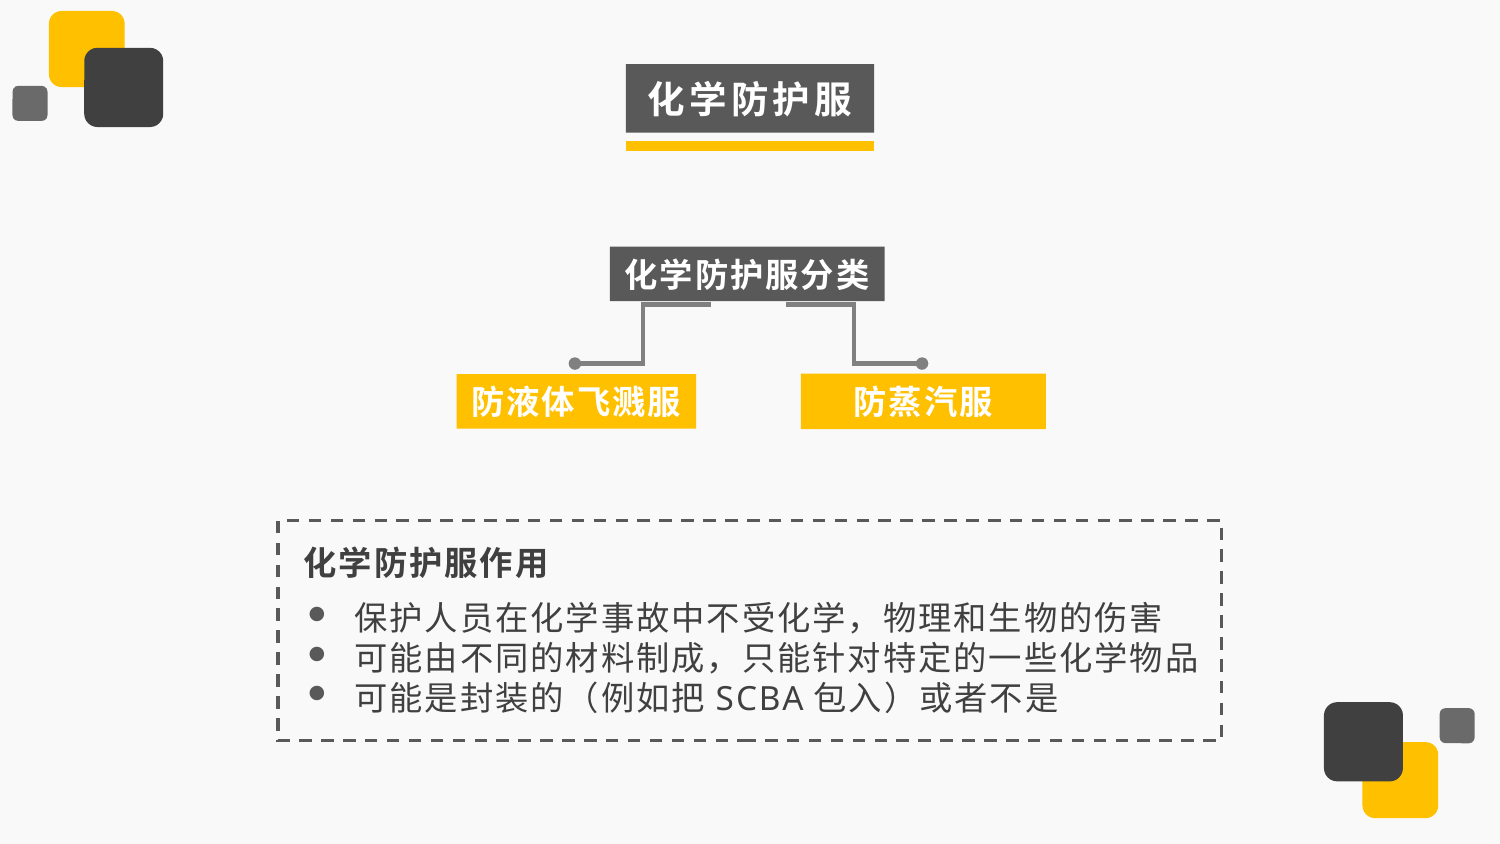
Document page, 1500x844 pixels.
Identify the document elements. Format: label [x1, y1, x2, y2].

text_box [625, 63, 874, 147]
text_box [453, 246, 1046, 430]
text_box [277, 520, 1222, 741]
